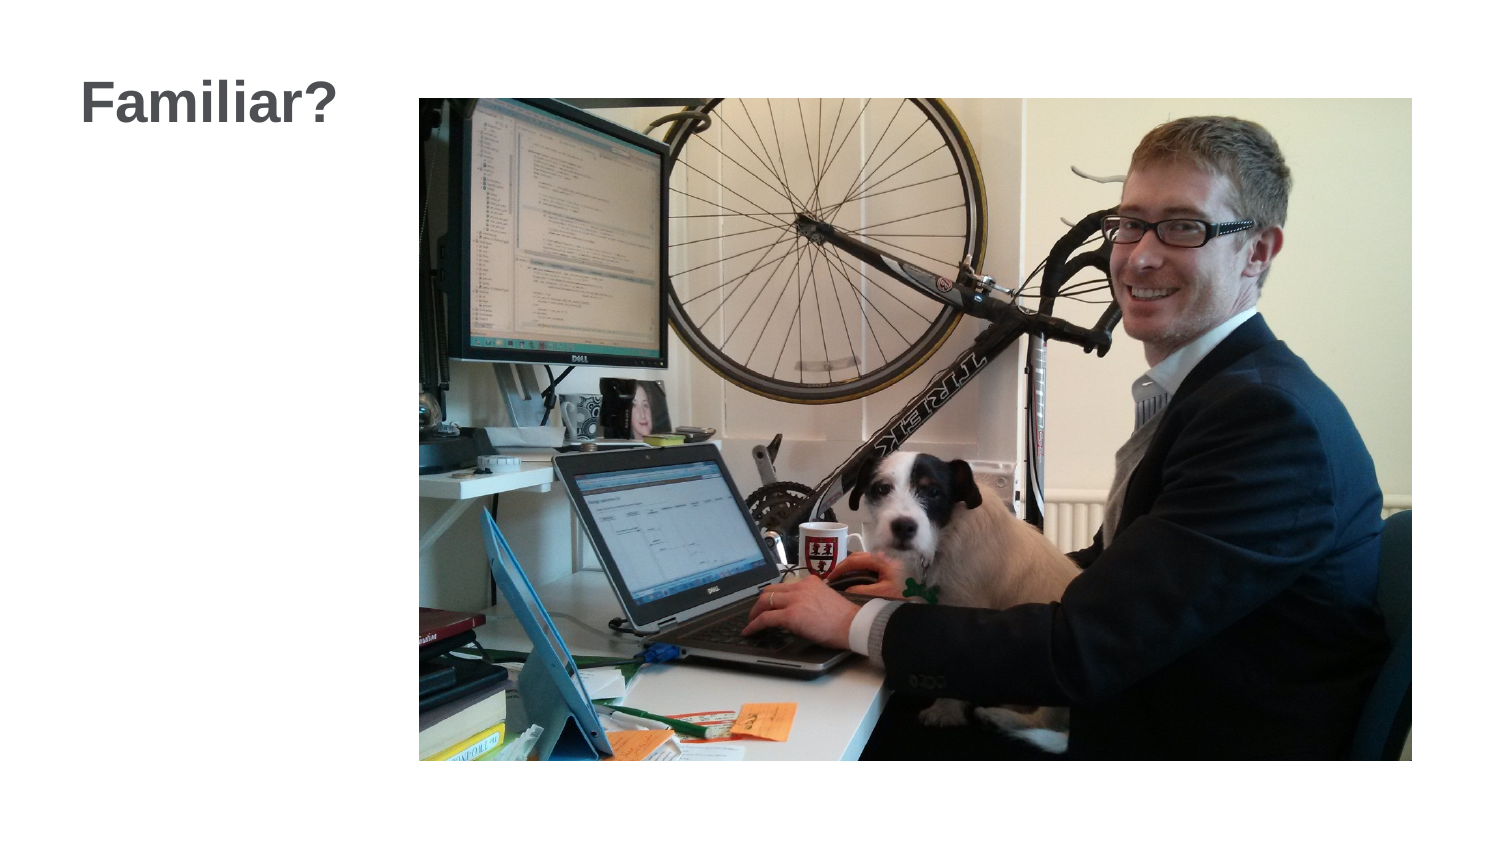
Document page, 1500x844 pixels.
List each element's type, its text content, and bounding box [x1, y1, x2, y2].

title Familiar? [65, 47, 1438, 153]
picture [418, 98, 1412, 761]
